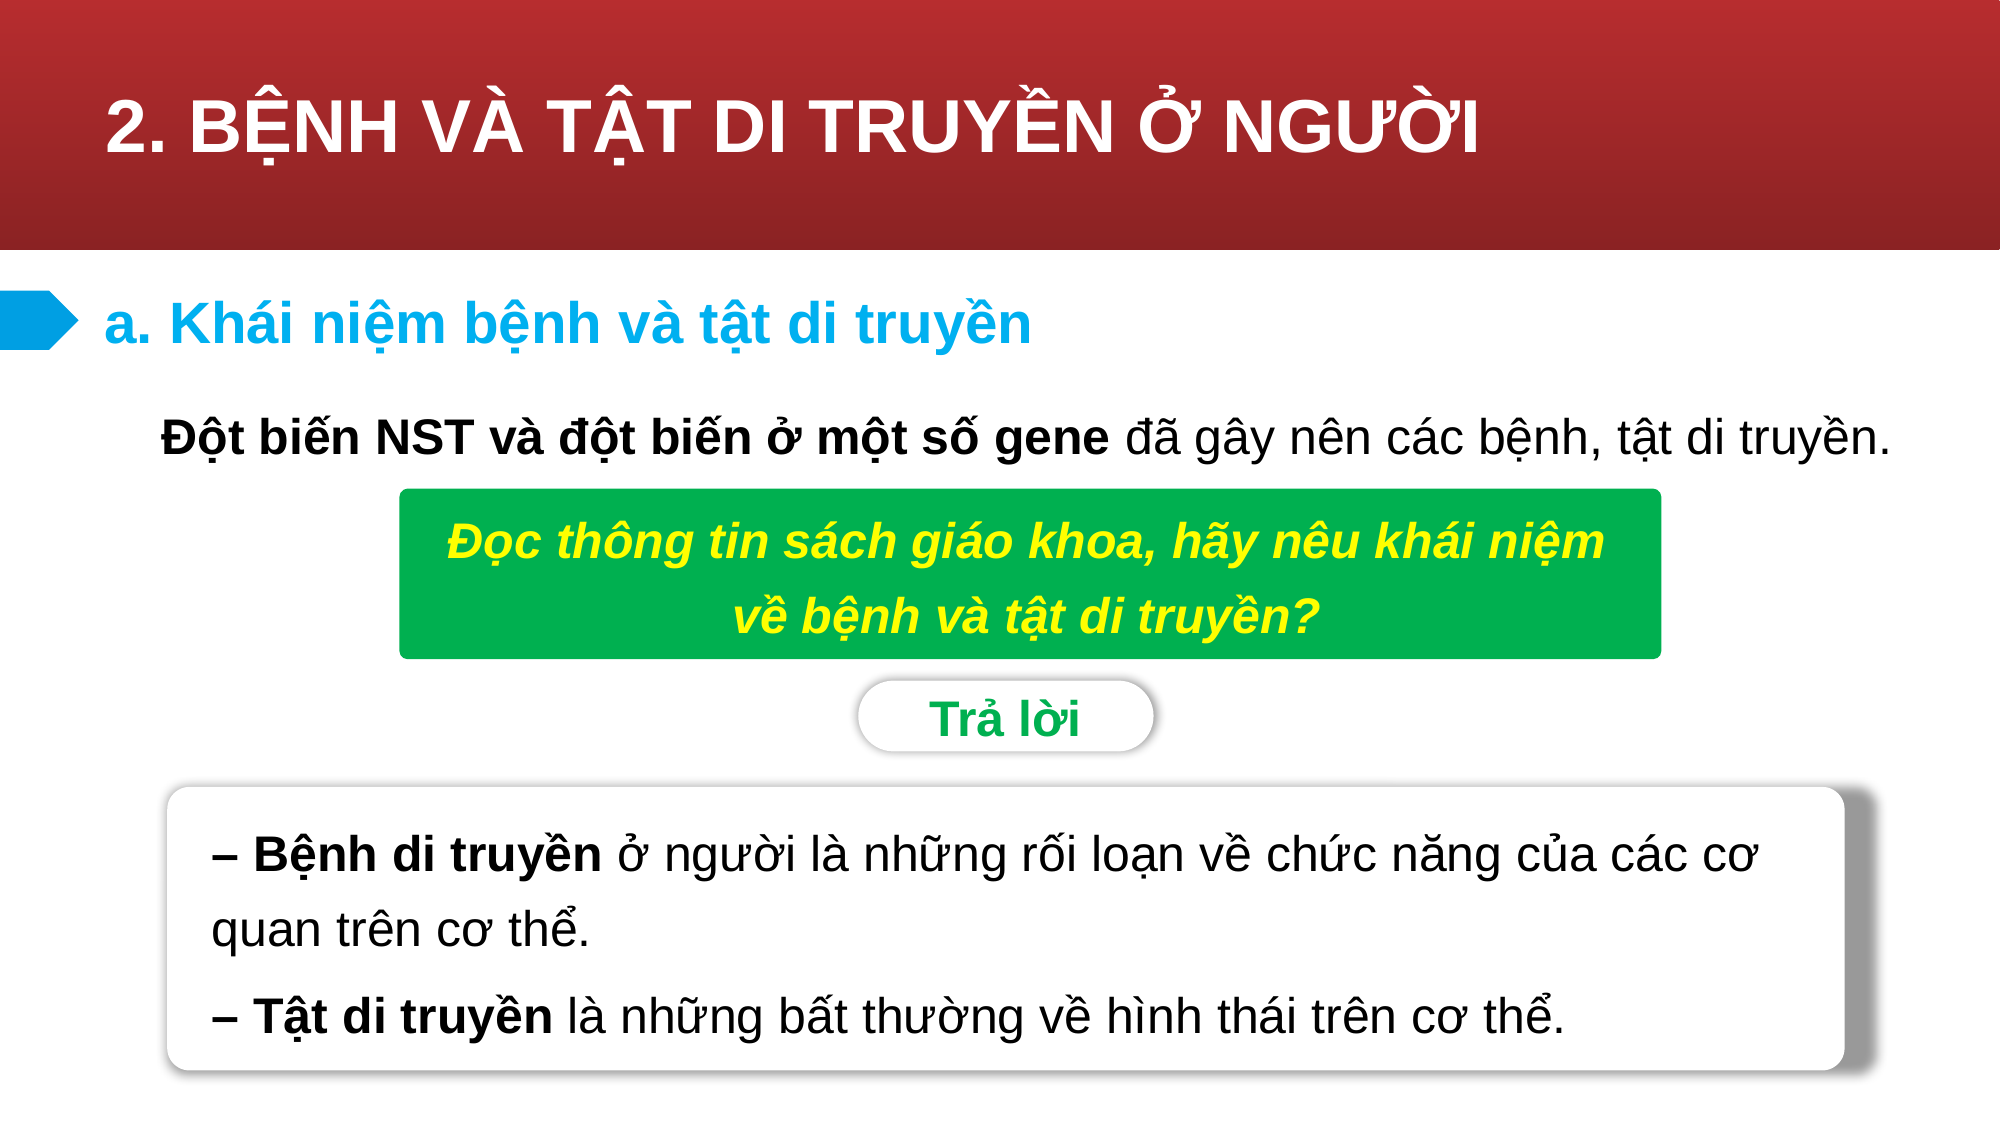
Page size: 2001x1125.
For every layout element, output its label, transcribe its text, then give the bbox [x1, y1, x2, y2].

text_box Trả lời [857, 679, 1155, 753]
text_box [399, 486, 1662, 660]
title 2. BỆNH VÀ TẬT DI TRUYỀN Ở NGƯỜI [90, 19, 1825, 237]
text_box Đột biến NST và đột biến ở một số gene đã gây nên các bệnh, tật di truyền. [146, 382, 1955, 472]
text_box a. Khái niệm bệnh và tật di truyền [89, 277, 1141, 363]
text_box [166, 785, 1846, 1072]
text_box – Bệnh di truyền ở người là những rối loạn về chức năng của các cơ quan trên cơ thể. – Tật di truyền là những bất thường về hình thái trên cơ thể. [196, 798, 1825, 1051]
text_box [0, 289, 81, 351]
